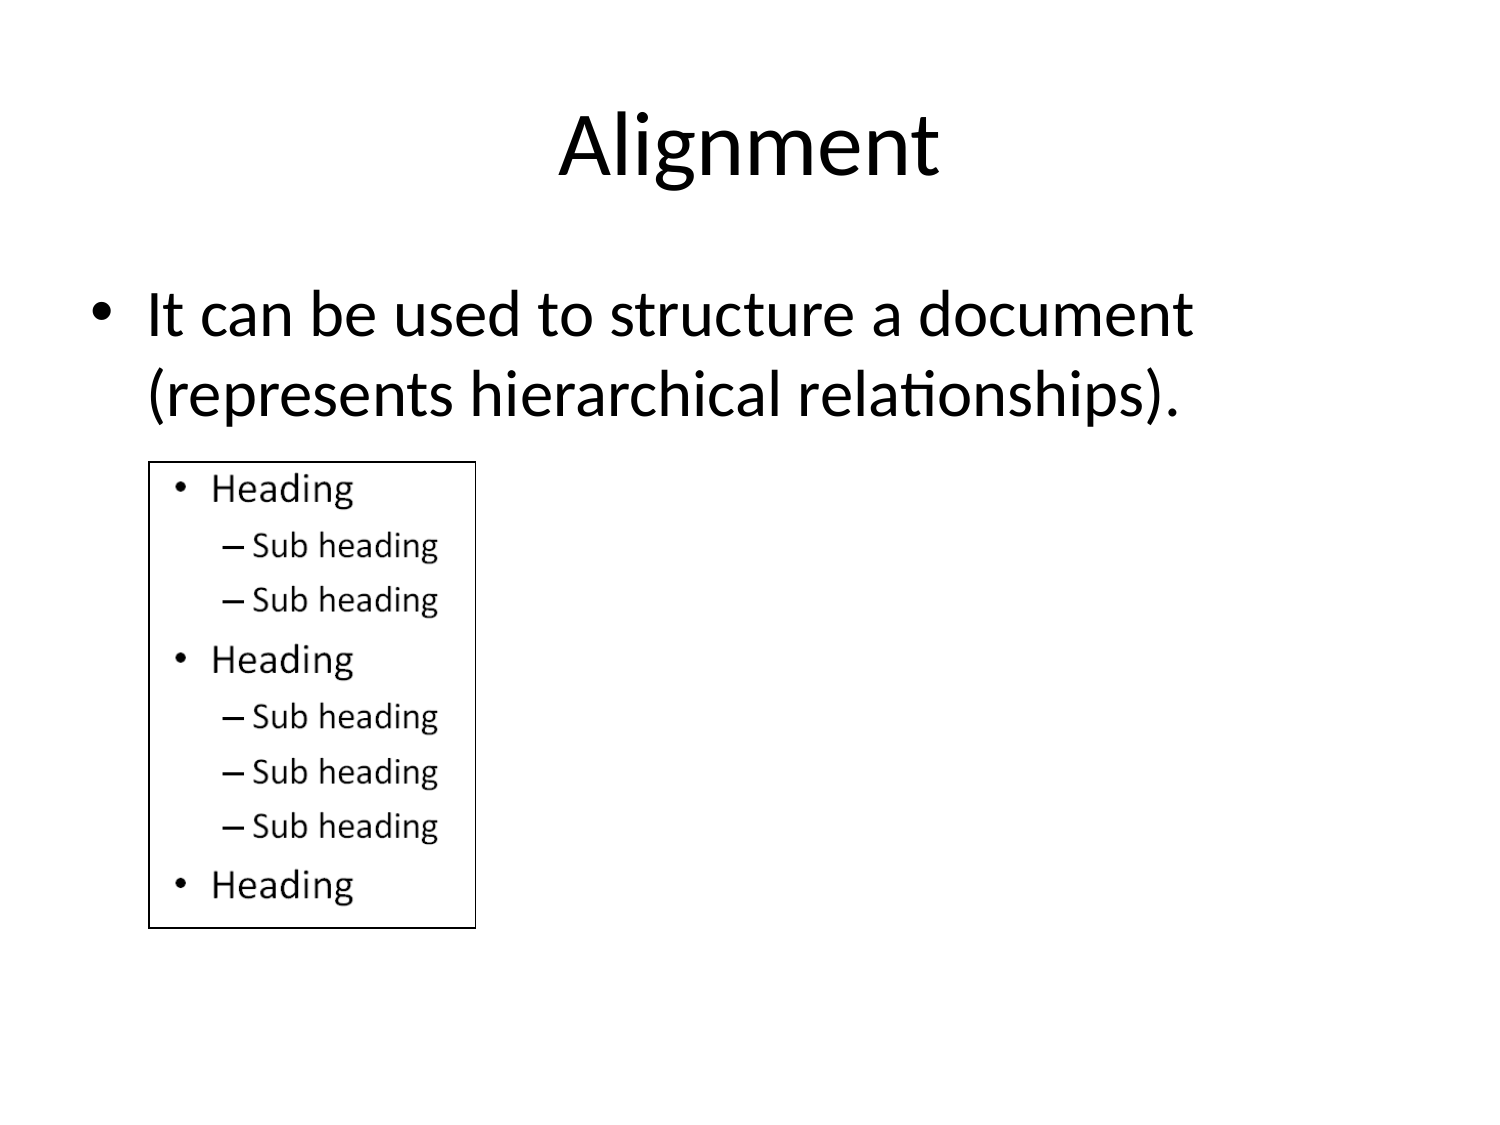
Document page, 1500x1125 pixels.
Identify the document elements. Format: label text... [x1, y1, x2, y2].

picture [149, 462, 476, 928]
title Alignment [75, 45, 1425, 233]
list It can be used to structure a document (represents hierarchical relationships). [75, 262, 1425, 1005]
